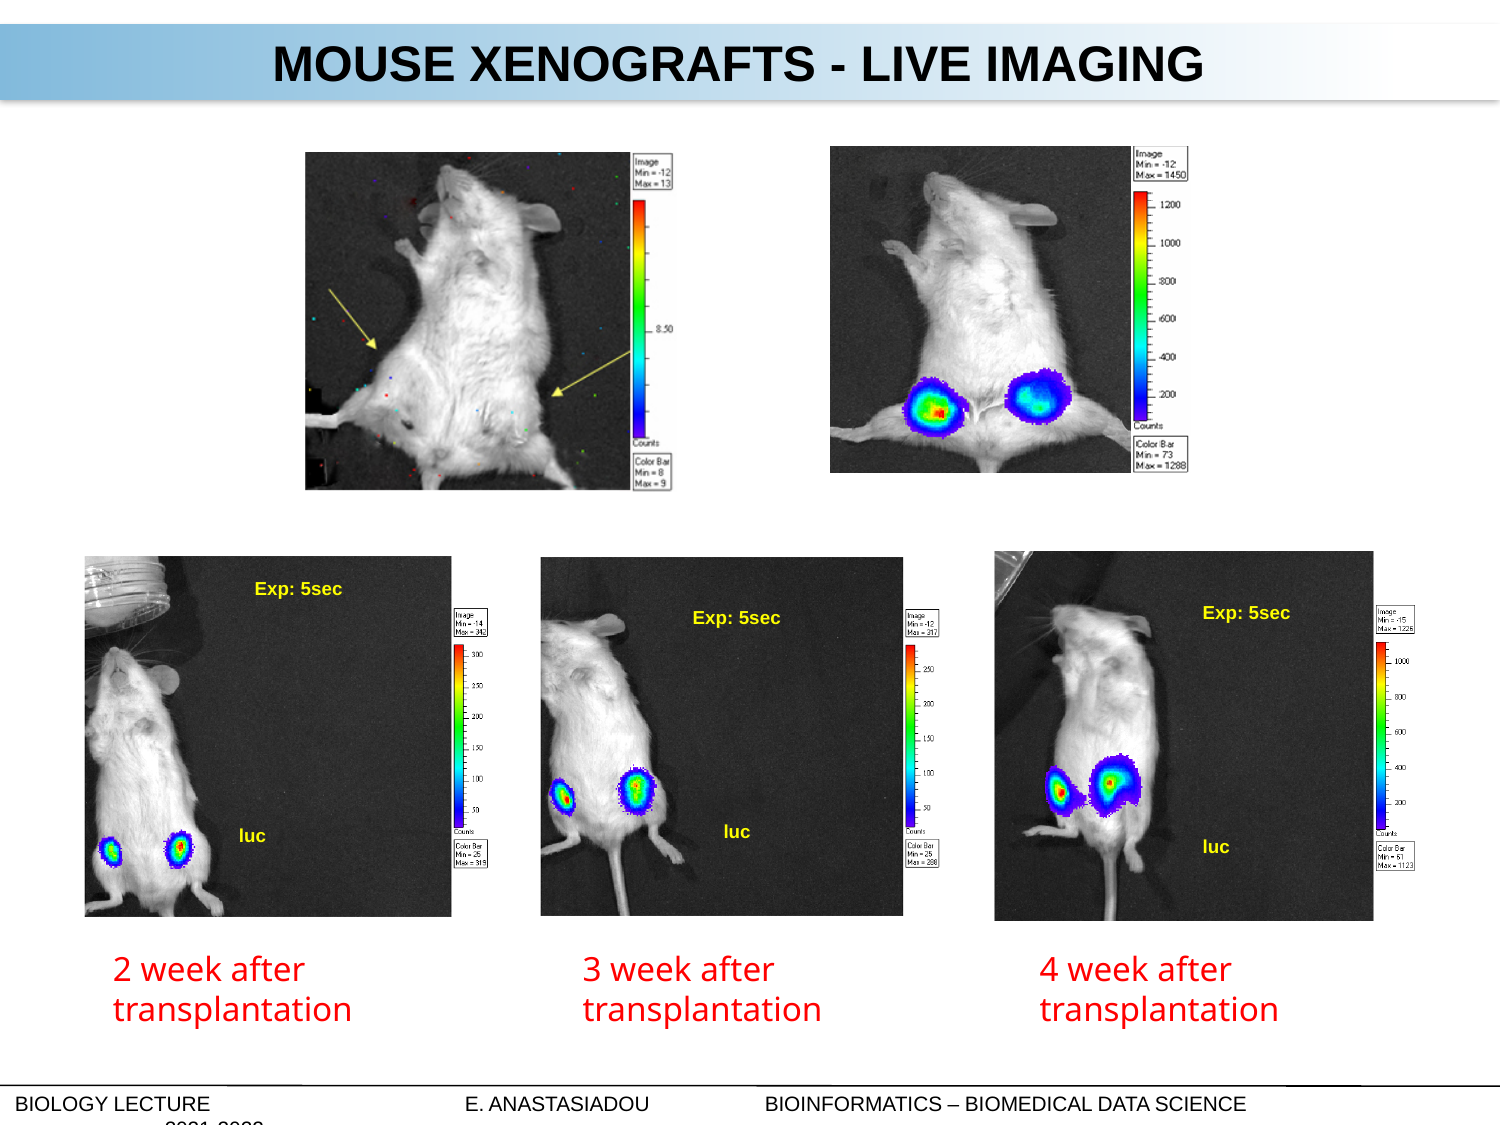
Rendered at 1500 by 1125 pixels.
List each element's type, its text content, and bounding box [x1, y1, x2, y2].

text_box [82, 553, 508, 925]
text_box 3 week after transplantation [567, 940, 838, 1036]
picture [829, 146, 1192, 474]
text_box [538, 554, 958, 920]
text_box Biology Lecture E. Anastasiadou Bioinformatics – Biomedical Data Science 2021-2022 [0, 1093, 1500, 1125]
text_box 4 week after transplantation [1024, 944, 1295, 1036]
picture [304, 151, 677, 494]
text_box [993, 548, 1432, 937]
text_box 2 week after transplantation [98, 940, 369, 1036]
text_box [0, 23, 1500, 101]
